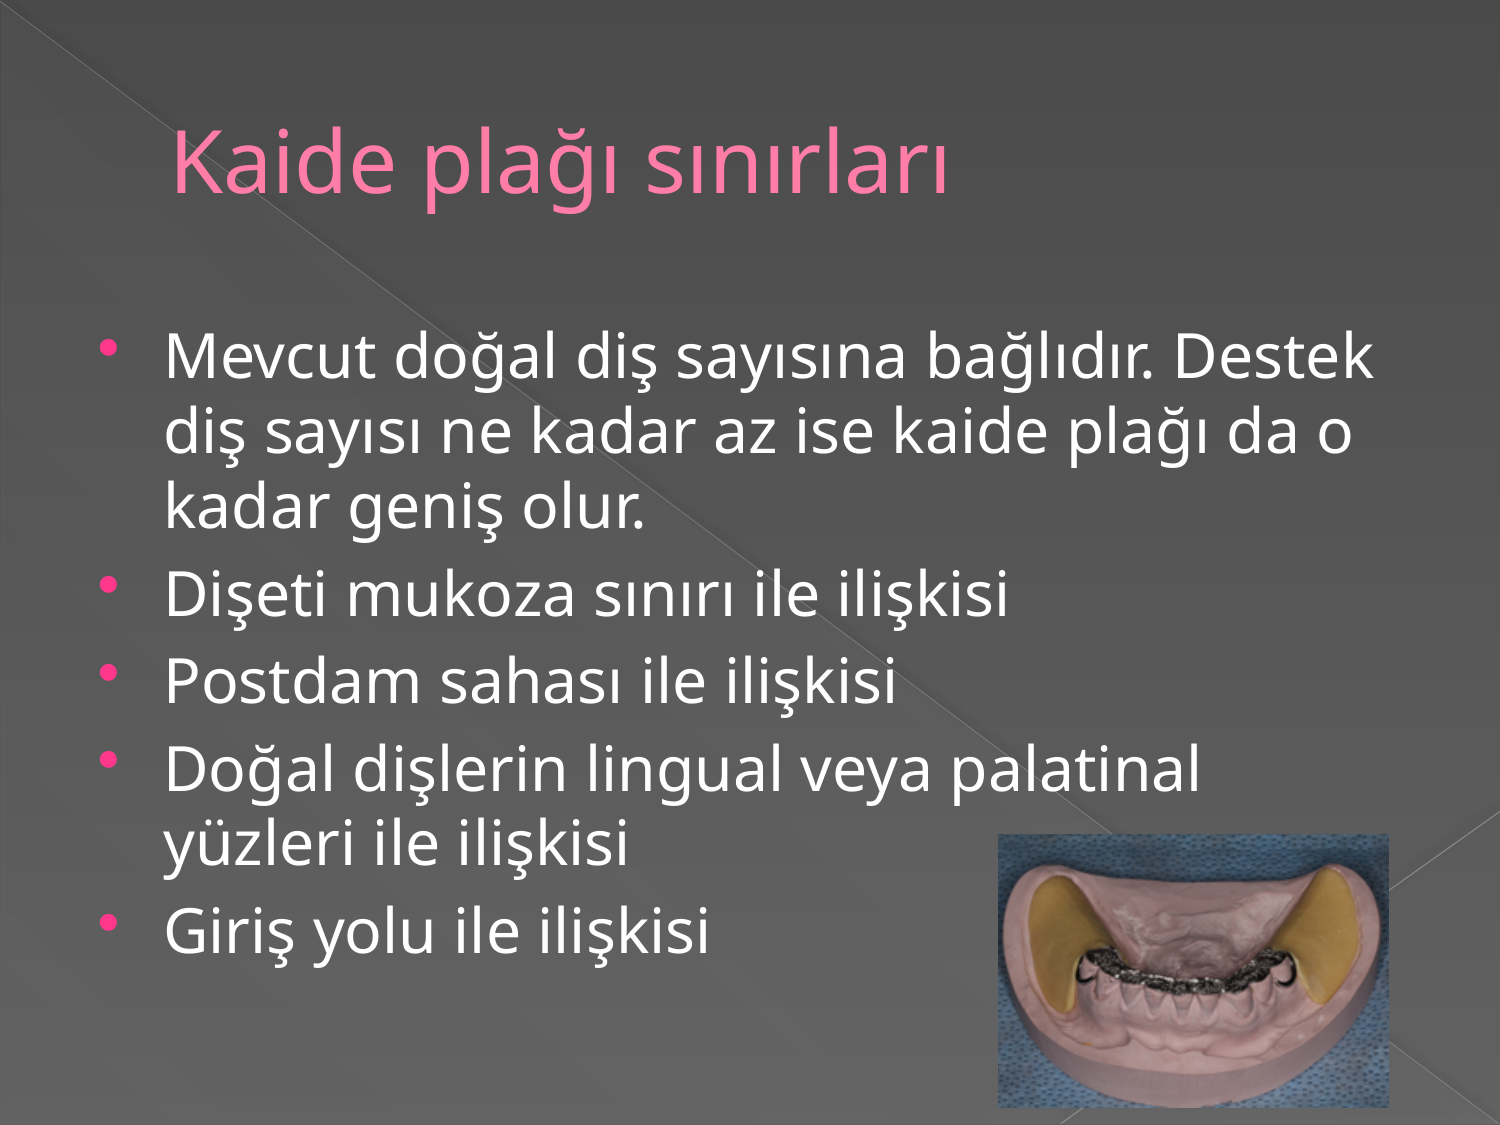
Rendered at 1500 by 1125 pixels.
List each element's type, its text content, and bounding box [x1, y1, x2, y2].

picture [997, 833, 1389, 1108]
title Kaide plağı sınırları [75, 43, 1425, 274]
list Mevcut doğal diş sayısına bağlıdır. Destek diş sayısı ne kadar az ise kaide plağı da o kadar geniş olur. Dişeti mukoza sınırı ile ilişkisi Postdam sahası ile ilişkisi Doğal dişlerin lingual veya palatinal yüzleri ile ilişkisi Giriş yolu ile ilişkisi [75, 308, 1425, 1059]
